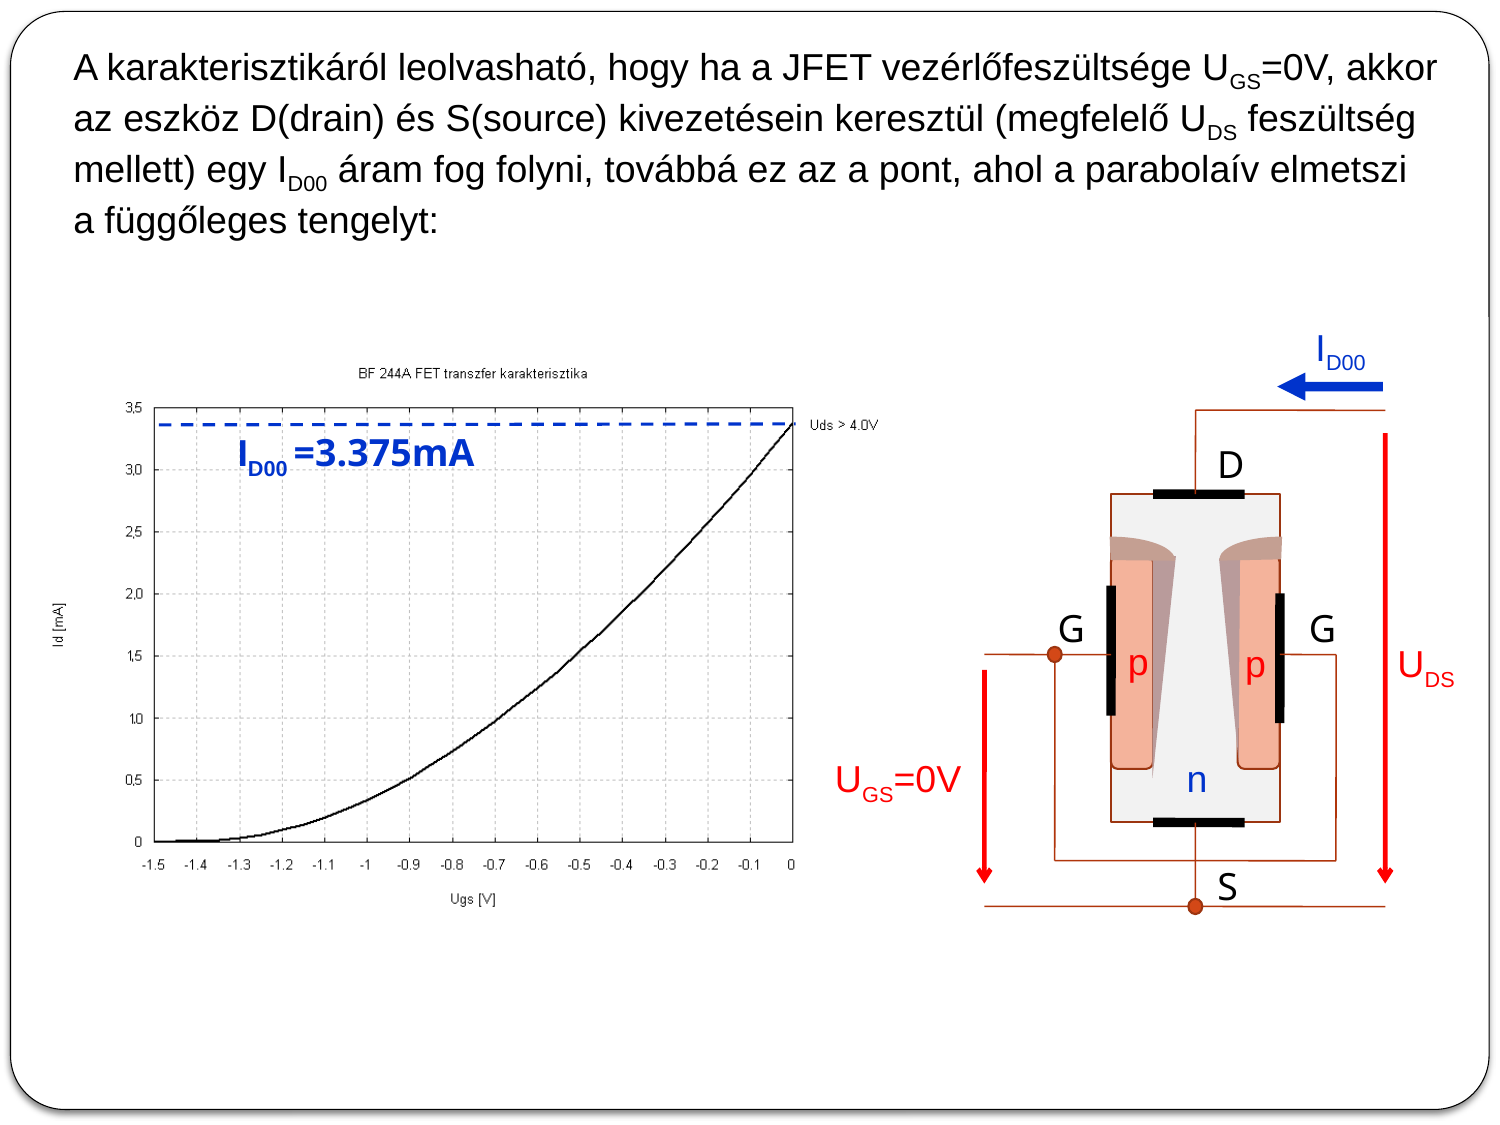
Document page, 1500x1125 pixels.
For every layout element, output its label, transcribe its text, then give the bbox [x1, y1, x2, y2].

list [34, 339, 909, 912]
text_box UDS [1411, 632, 1500, 699]
text_box UGS=0V [914, 747, 978, 814]
text_box A karakterisztikáról leolvasható, hogy ha a JFET vezérlőfeszültsége UGS=0V, akkor az eszköz D(drain) és S(source) kivezetésein keresztül (megfelelő UDS feszültség mellett) egy ID00 áram fog folyni, továbbá ez az a pont, ahol a parabolaív elmetszi a függőleges tengelyt: [58, 35, 1453, 249]
text_box ID00 [1300, 316, 1395, 383]
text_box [984, 409, 1407, 915]
